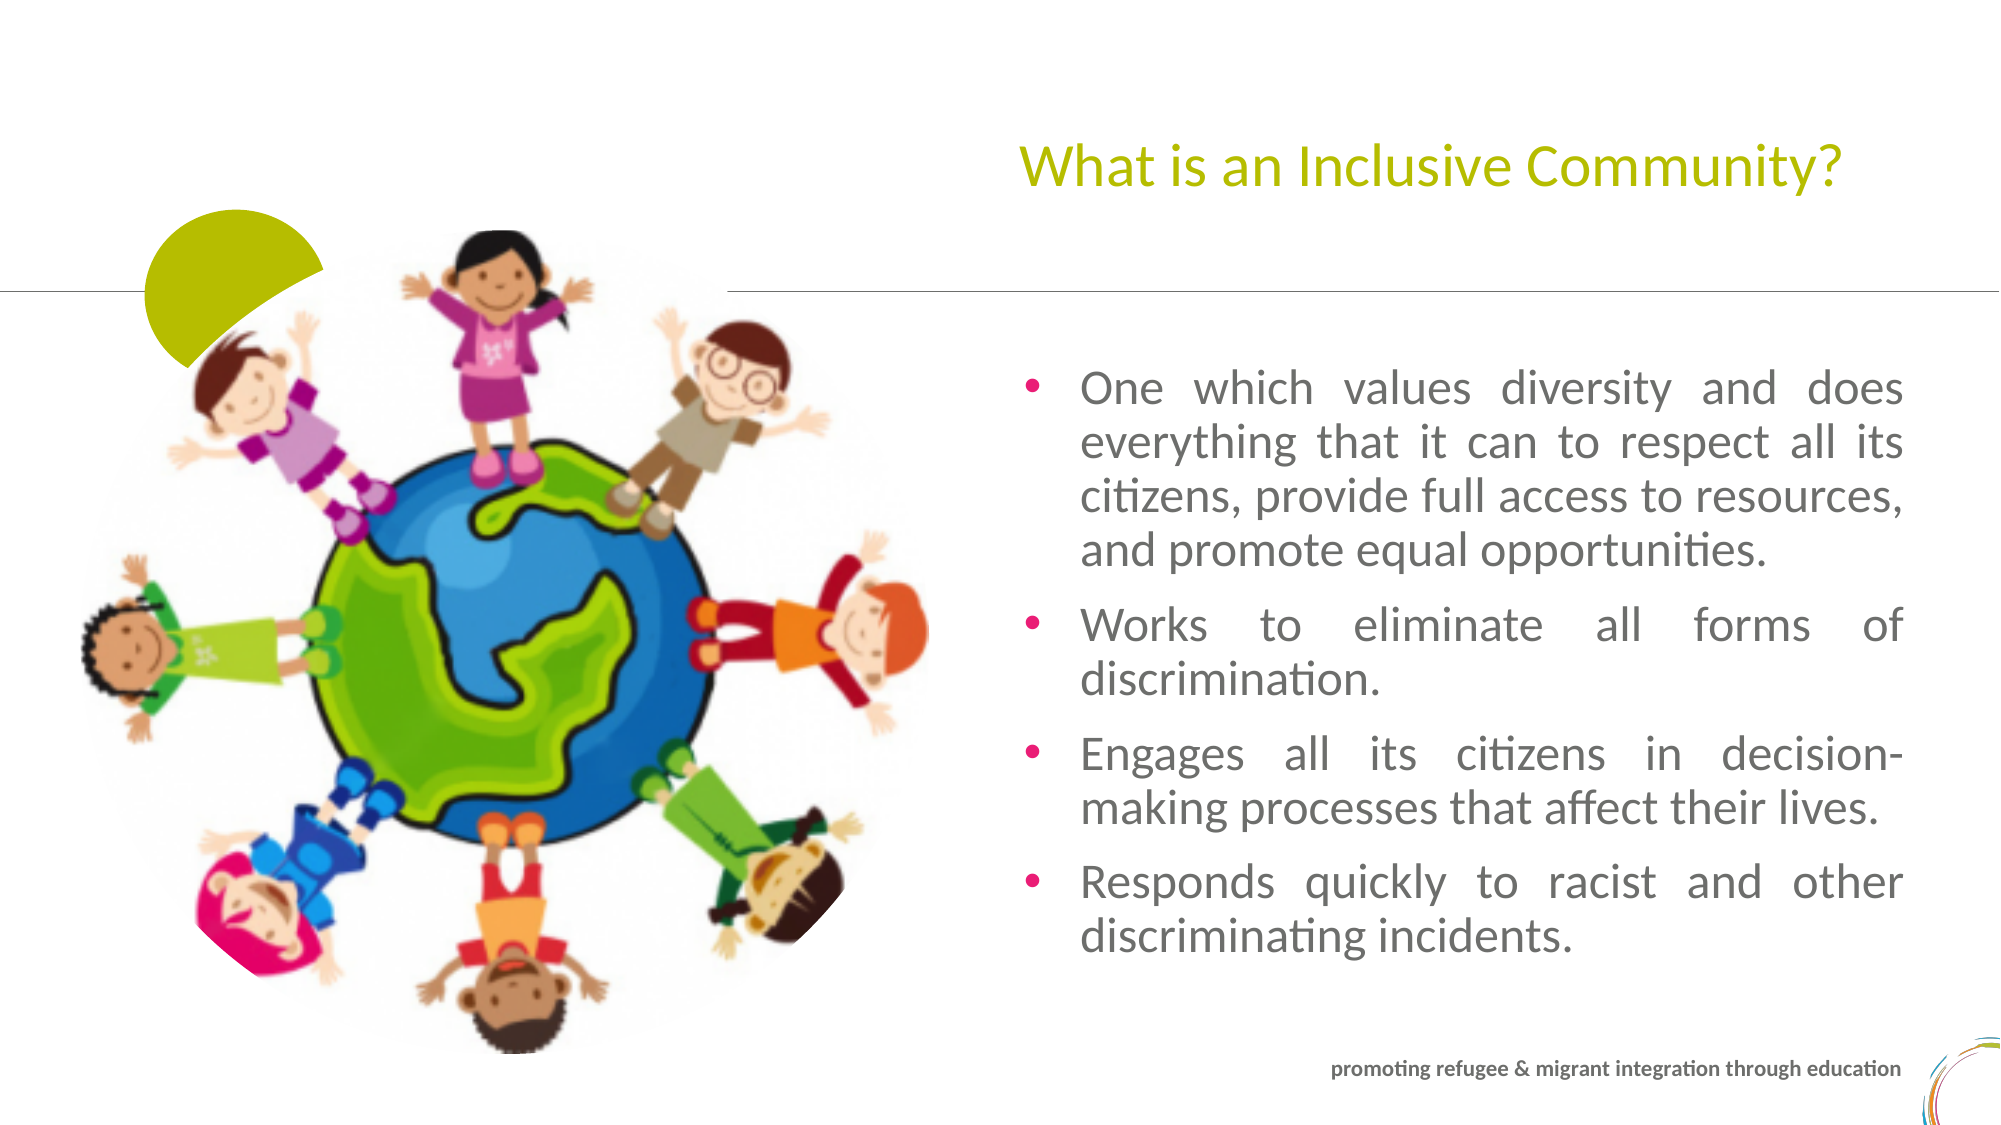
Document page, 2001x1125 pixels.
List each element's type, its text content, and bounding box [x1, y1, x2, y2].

picture [80, 230, 930, 1054]
list What is an Inclusive Community? [1004, 125, 1920, 267]
picture [1902, 1030, 2000, 1125]
list One which values diversity and does everything that it can to respect all its citizens, provide full access to resources, and promote equal opportunities. Works to eliminate all forms of discrimination. Engages all its citizens in decision-making processes that affect their lives. Responds quickly to racist and other discriminating incidents. [1008, 353, 1920, 950]
